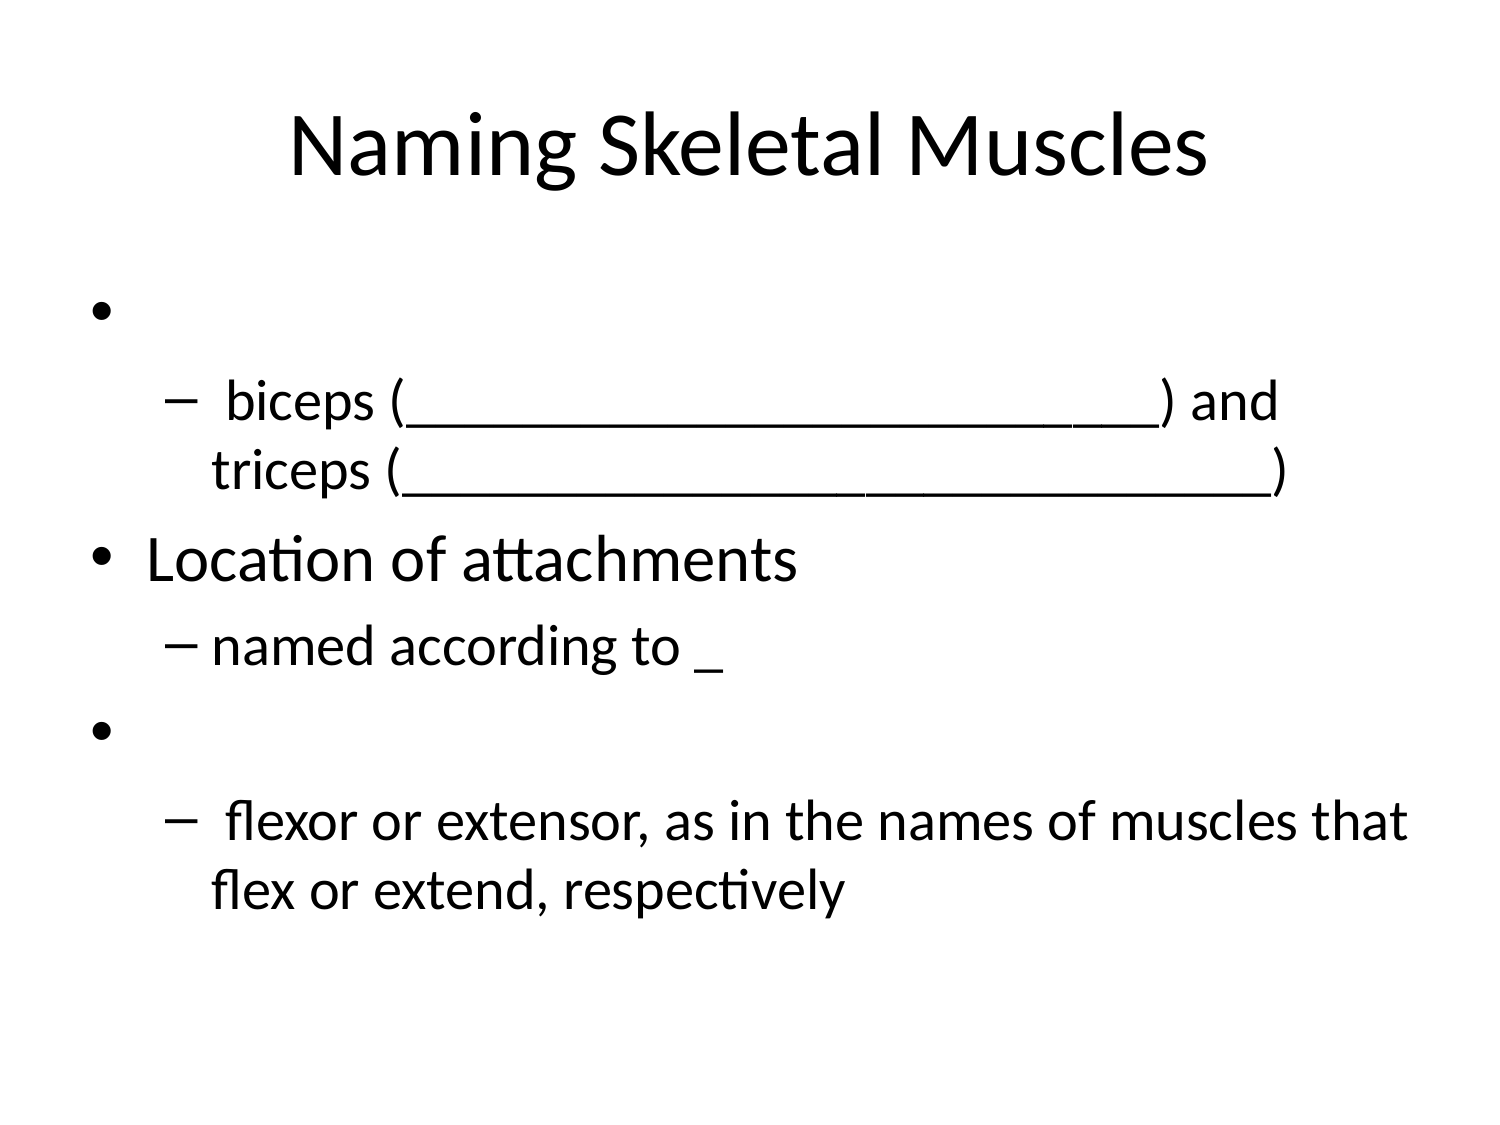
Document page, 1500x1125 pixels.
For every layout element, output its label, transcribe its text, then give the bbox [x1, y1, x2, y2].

title Naming Skeletal Muscles [75, 45, 1425, 233]
list biceps (__________________________) and triceps (______________________________) Location of attachments named according to _ flexor or extensor, as in the names of muscles that flex or extend, respectively [75, 262, 1425, 1005]
